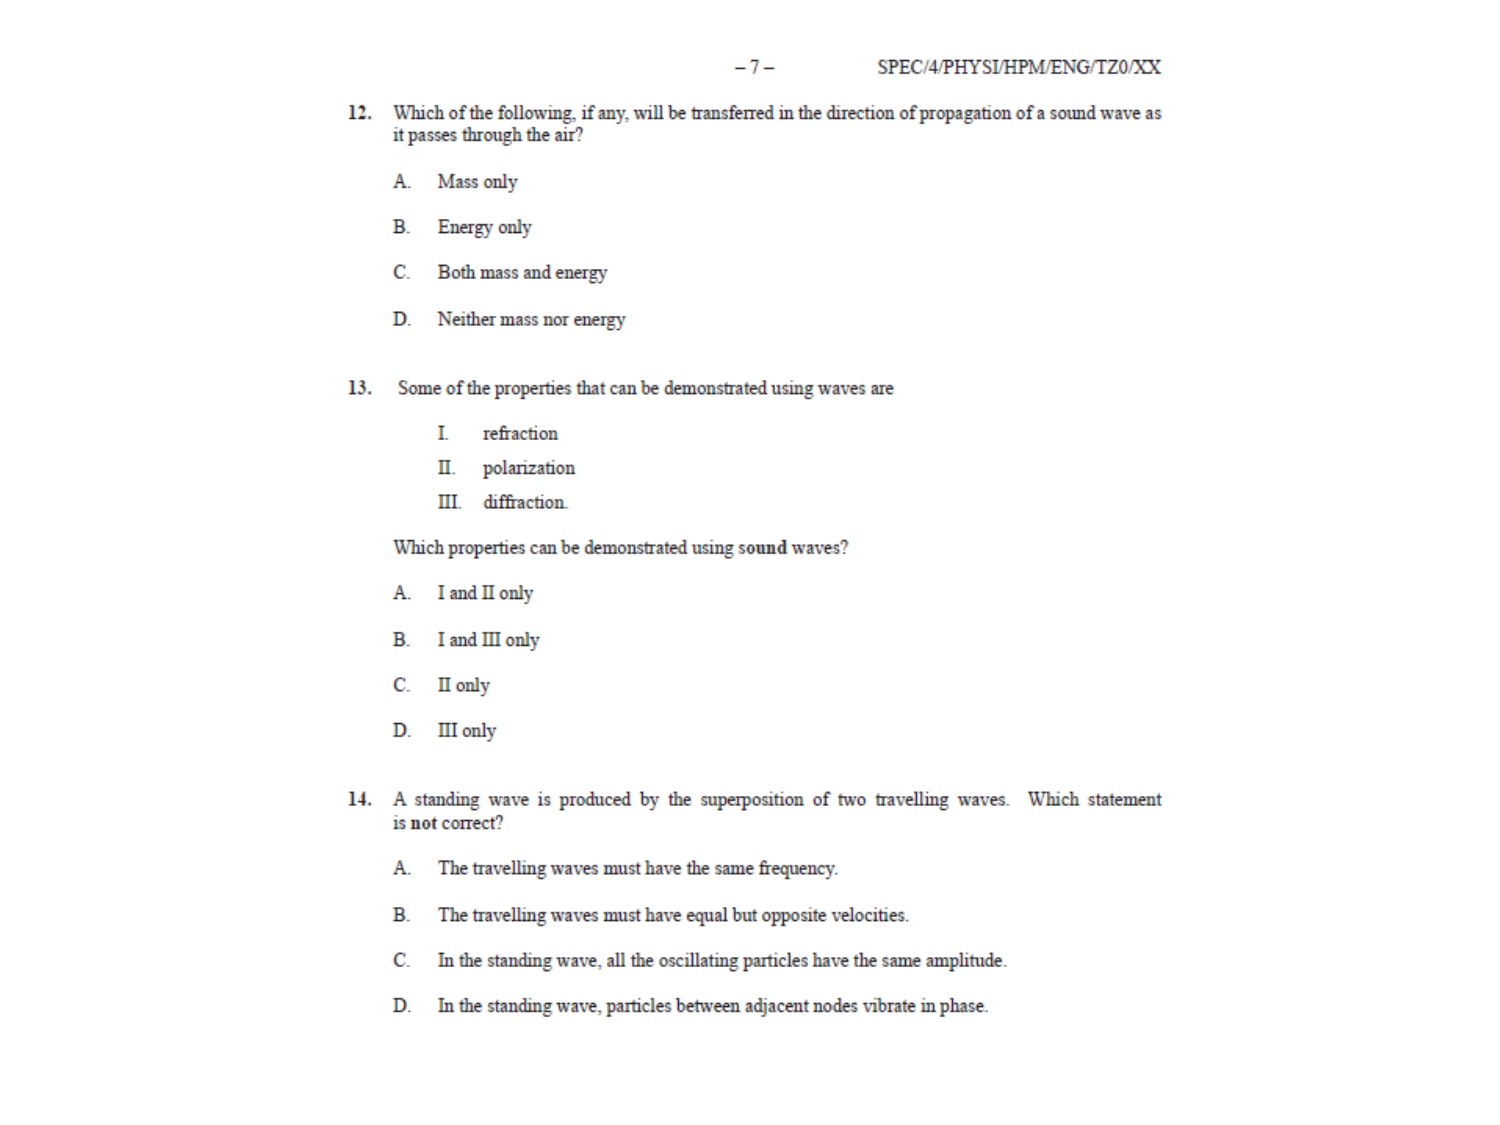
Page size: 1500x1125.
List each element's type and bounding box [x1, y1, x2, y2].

picture [296, 10, 1204, 1115]
